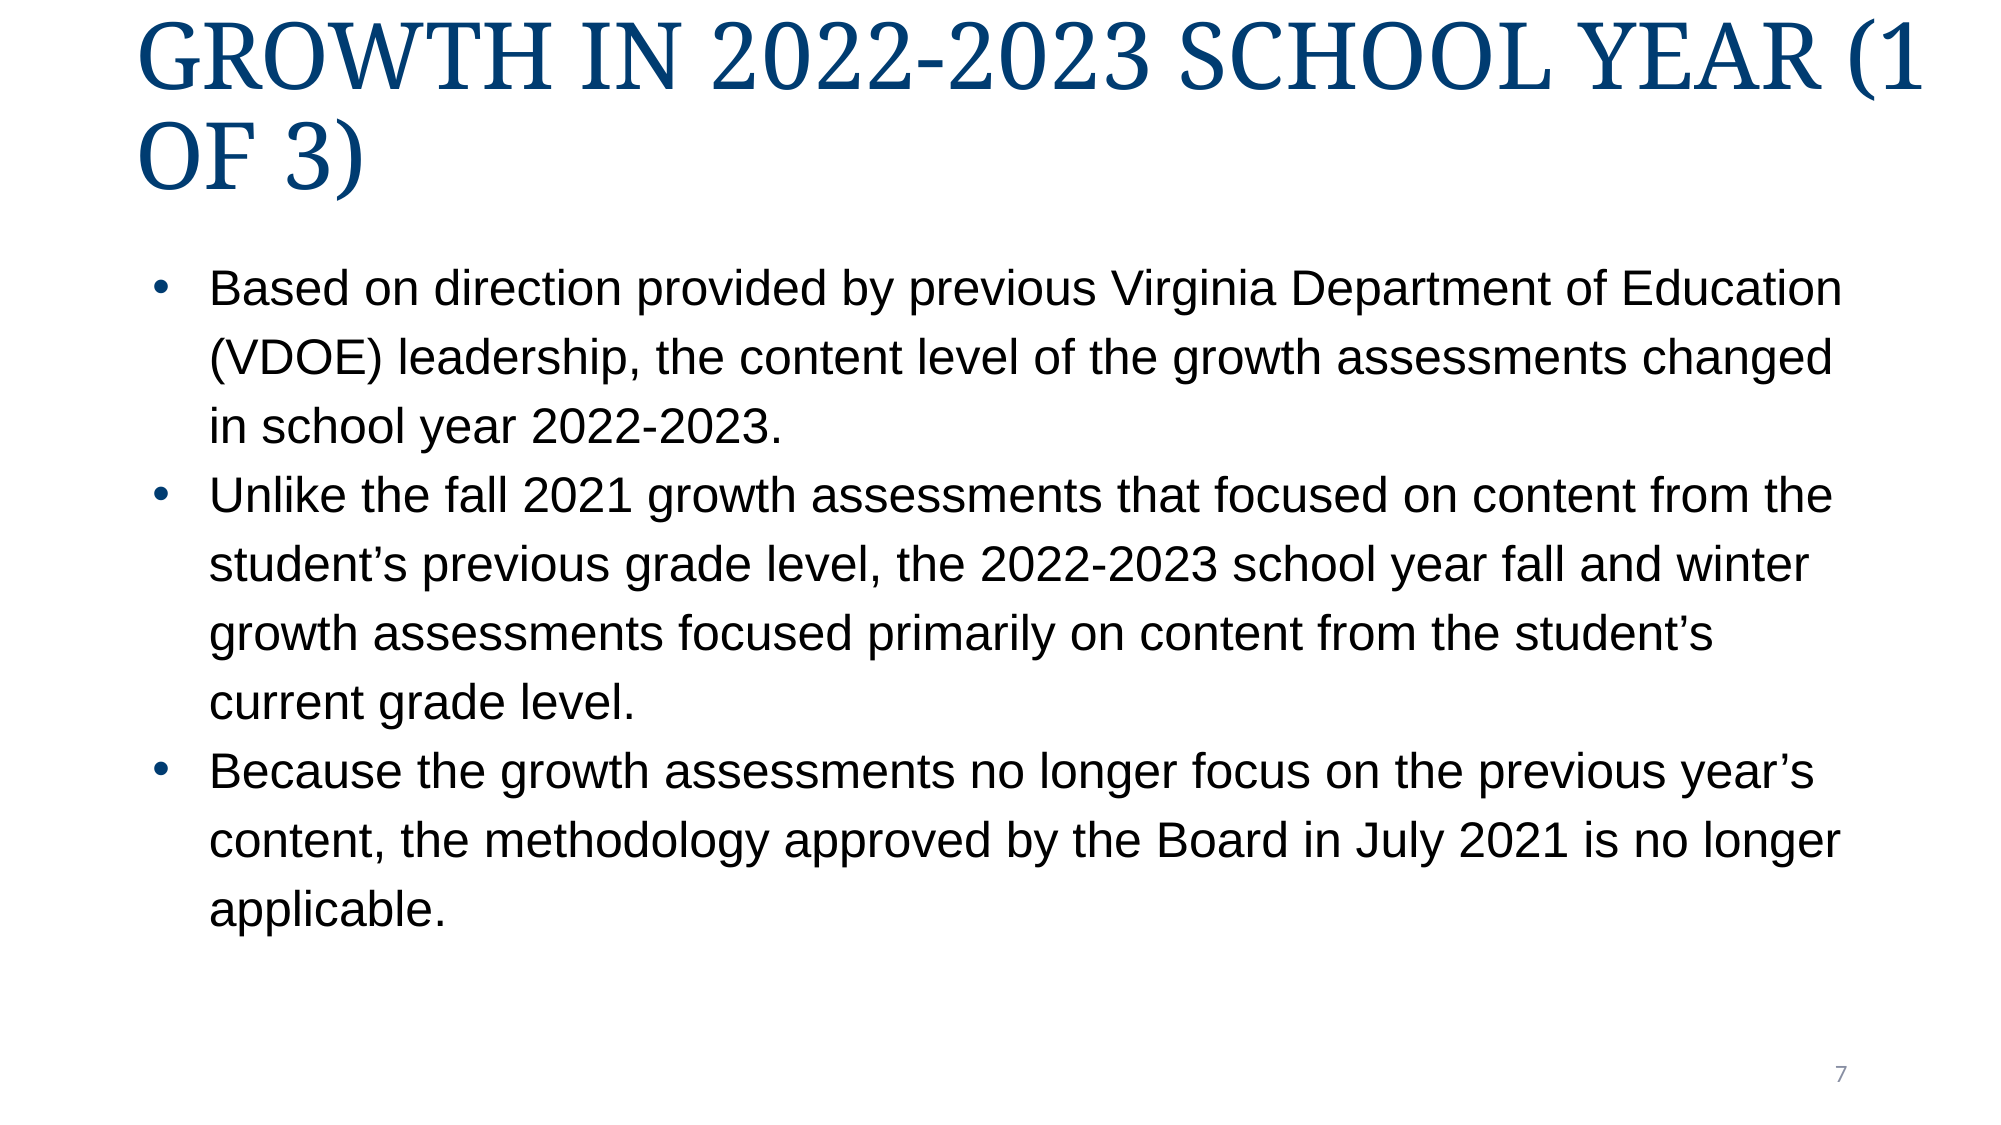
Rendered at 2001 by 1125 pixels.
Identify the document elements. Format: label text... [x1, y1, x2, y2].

slide_number 7 [1412, 1042, 1863, 1103]
list Based on direction provided by previous Virginia Department of Education (VDOE) leadership, the content level of the growth assessments changed in school year 2022-2023. Unlike the fall 2021 growth assessments that focused on content from the student’s previous grade level, the 2022-2023 school year fall and winter growth assessments focused primarily on content from the student’s current grade level. Because the growth assessments no longer focus on the previous year’s content, the methodology approved by the Board in July 2021 is no longer applicable. [137, 239, 1863, 1072]
title Growth in 2022-2023 School Year (1 of 3) [0, 0, 2000, 218]
